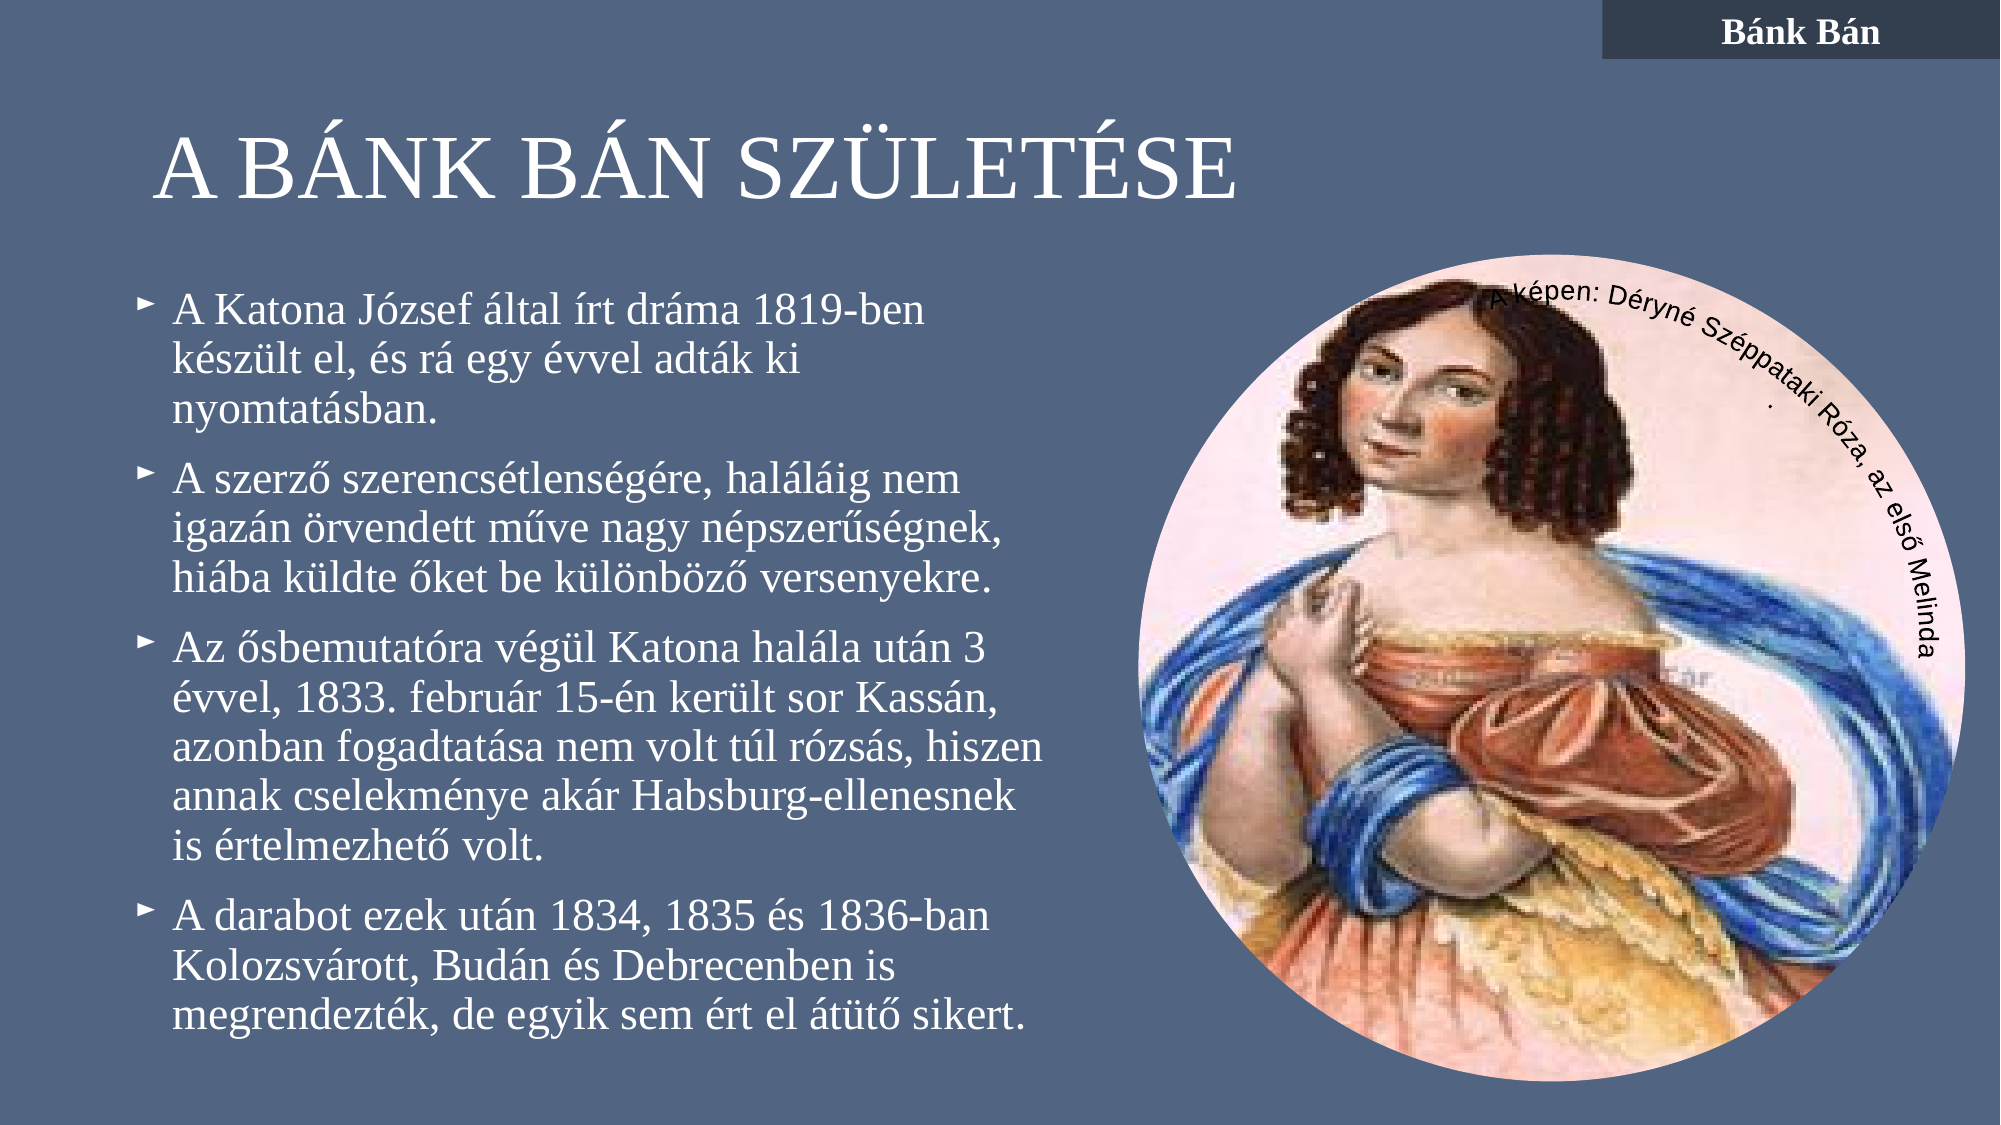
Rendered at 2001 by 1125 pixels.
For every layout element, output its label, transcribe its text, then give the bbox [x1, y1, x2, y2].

list A Katona József által írt dráma 1819-ben készült el, és rá egy évvel adták ki nyomtatásban. A szerző szerencsétlenségére, haláláig nem igazán örvendett műve nagy népszerűségnek, hiába küldte őket be különböző versenyekre. Az ősbemutatóra végül Katona halála után 3 évvel, 1833. február 15-én került sor Kassán, azonban fogadtatása nem volt túl rózsás, hiszen annak cselekménye akár Habsburg-ellenesnek is értelmezhető volt. A darabot ezek után 1834, 1835 és 1836-ban Kolozsvárott, Budán és Debrecenben is megrendezték, de egyik sem ért el átütő sikert. [120, 277, 1073, 992]
text_box [1137, 253, 1967, 1083]
text_box Bánk Bán [1602, 0, 2000, 59]
title A Bánk Bán születése [137, 59, 1863, 278]
